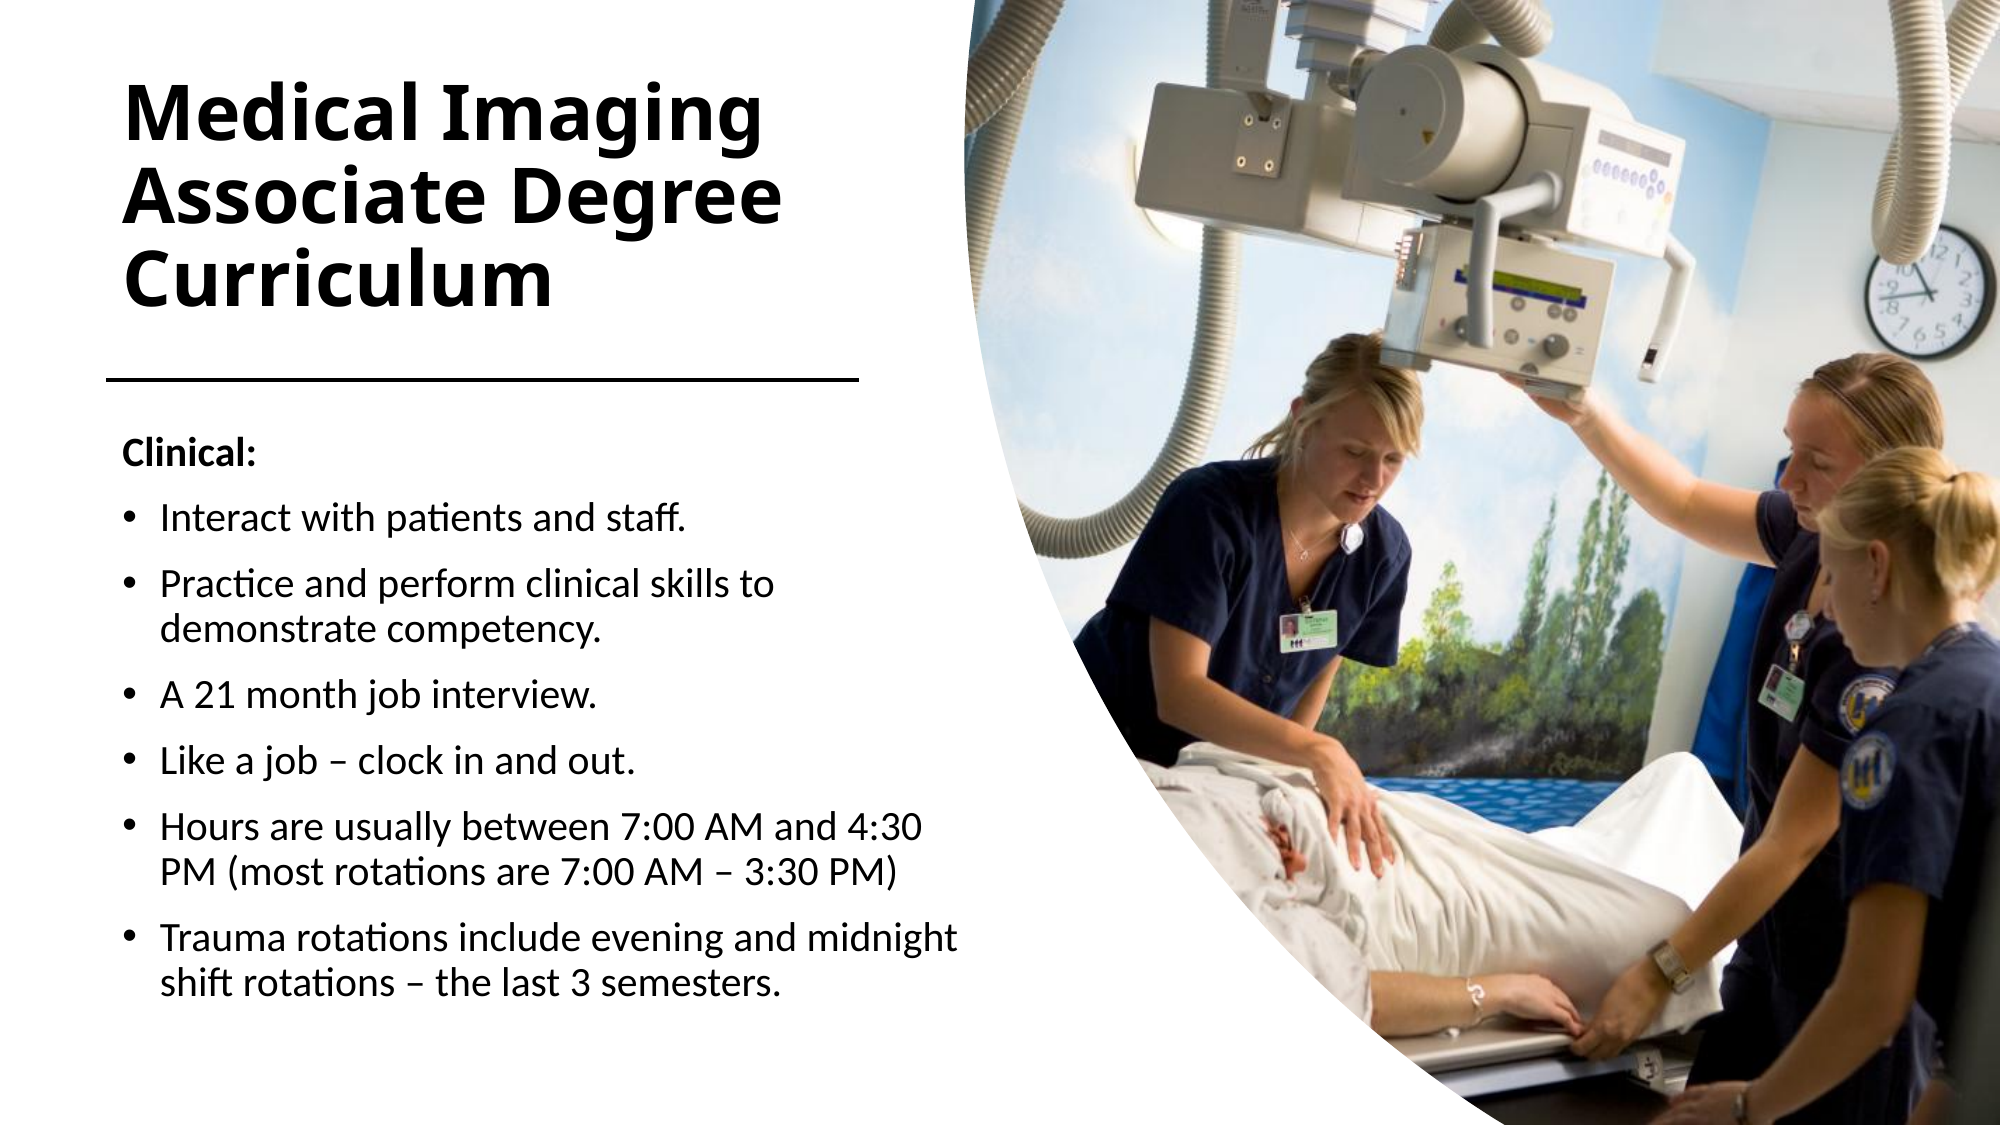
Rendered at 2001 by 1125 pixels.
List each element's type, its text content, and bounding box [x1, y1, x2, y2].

list Clinical: Interact with patients and staff. Practice and perform clinical skills to demonstrate competency. A 21 month job interview. Like a job – clock in and out. Hours are usually between 7:00 AM and 4:30 PM (most rotations are 7:00 AM – 3:30 PM) Trauma rotations include evening and midnight shift rotations – the last 3 semesters. [107, 422, 964, 1096]
title Medical Imaging Associate Degree Curriculum [107, 59, 948, 338]
picture [964, 0, 2000, 1125]
